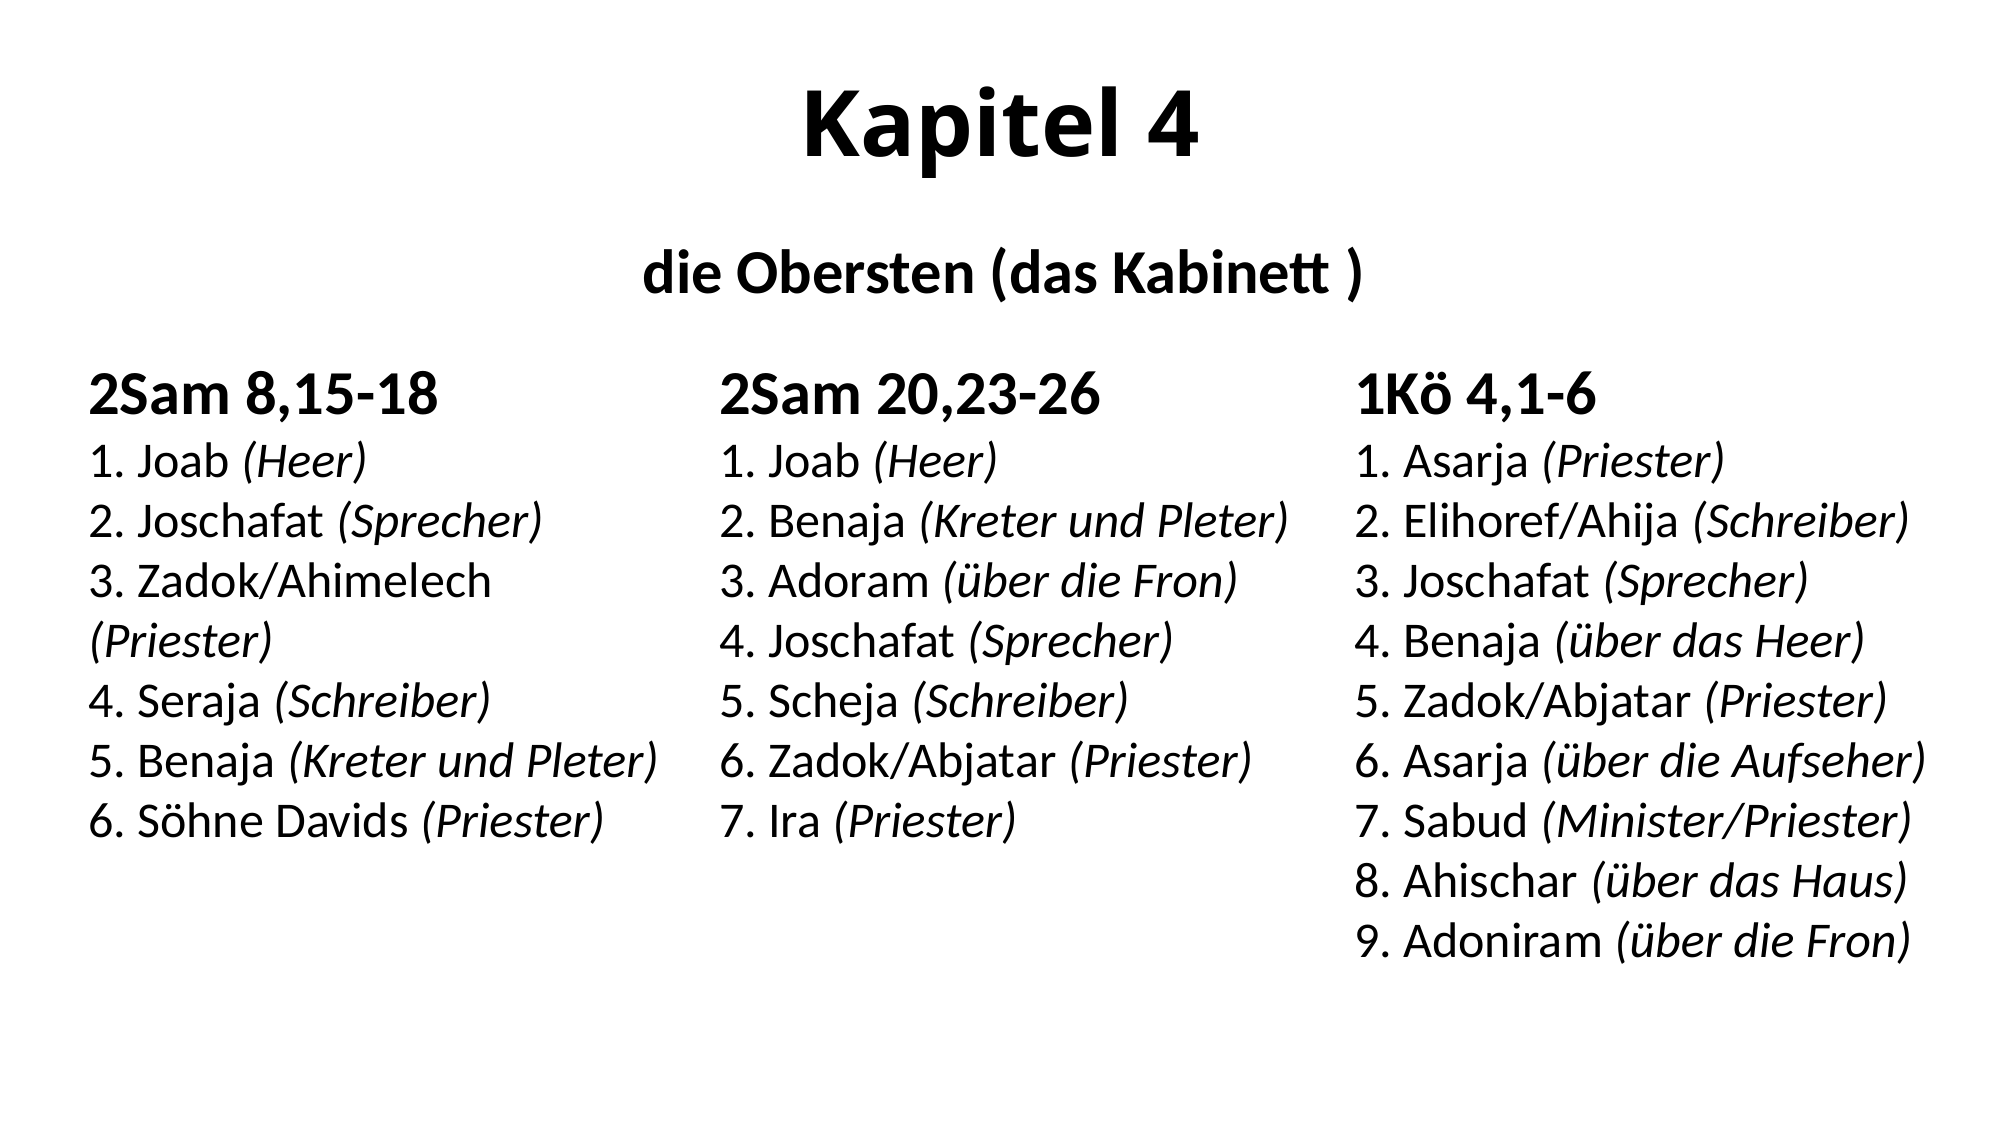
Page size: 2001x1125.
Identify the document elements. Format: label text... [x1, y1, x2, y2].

text_box 2Sam 8,15-18 1. Joab (Heer) 2. Joschafat (Sprecher) 3. Zadok/Ahimelech (Priester) 4. Seraja (Schreiber) 5. Benaja (Kreter und Pleter) 6. Söhne Davids (Priester) [73, 344, 704, 855]
text_box 1Kö 4,1-6 1. Asarja (Priester) 2. Elihoref/Ahija (Schreiber) 3. Joschafat (Sprecher) 4. Benaja (über das Heer) 5. Zadok/Abjatar (Priester) 6. Asarja (über die Aufseher) 7. Sabud (Minister/Priester) 8. Ahischar (über das Haus) 9. Adoniram (über die Fron) [1339, 344, 1975, 975]
text_box 2Sam 20,23-26 1. Joab (Heer) 2. Benaja (Kreter und Pleter) 3. Adoram (über die Fron) 4. Joschafat (Sprecher) 5. Scheja (Schreiber) 6. Zadok/Abjatar (Priester) 7. Ira (Priester) [704, 344, 1339, 855]
text_box die Obersten (das Kabinett ) [627, 223, 1381, 314]
title Kapitel 4 [137, 59, 1863, 194]
